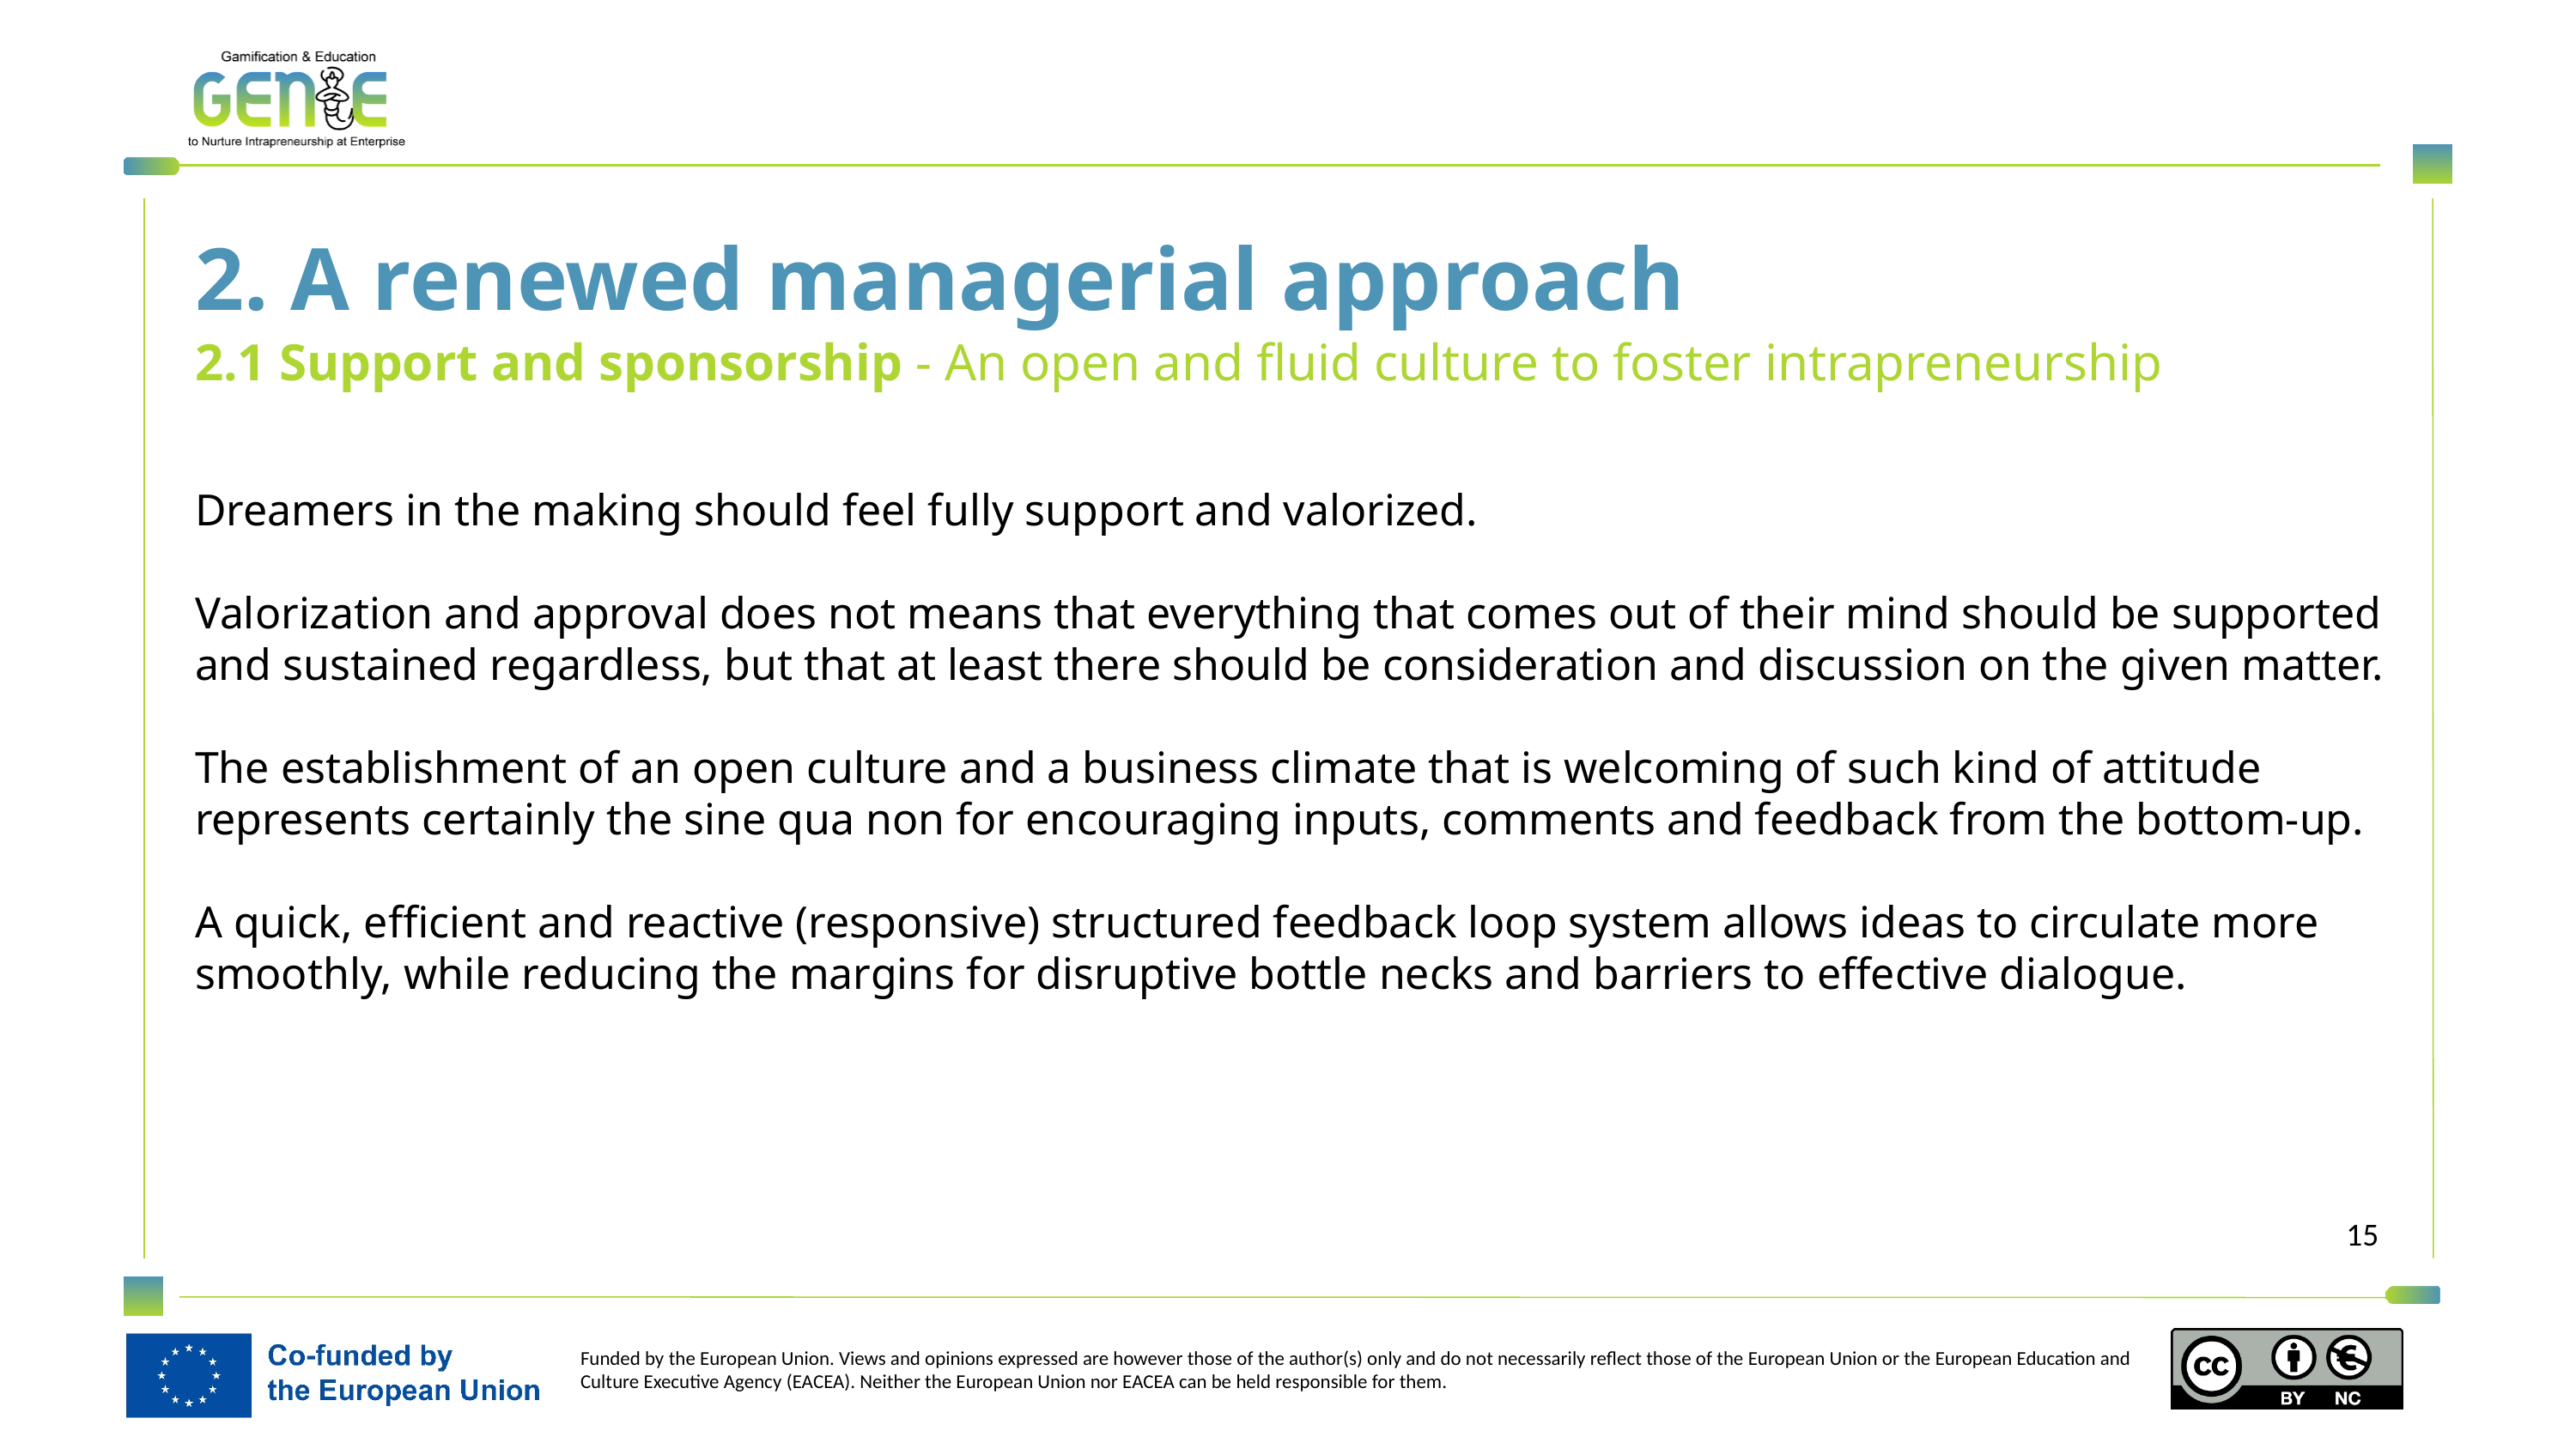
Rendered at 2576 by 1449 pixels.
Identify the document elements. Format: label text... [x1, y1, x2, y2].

text_box 2.1 Support and sponsorship - An open and fluid culture to foster intrapreneurship [182, 324, 2414, 398]
picture [2413, 144, 2452, 184]
picture [111, 1328, 562, 1423]
picture [2171, 1328, 2403, 1410]
text_box Dreamers in the making should feel fully support and valorized. Valorization and approval does not means that everything that comes out of their mind should be supported and sustained regardless, but that at least there should be consideration and discussion on the given matter. The establishment of an open culture and a business climate that is welcoming of such kind of attitude represents certainly the sine qua non for encouraging inputs, comments and feedback from the bottom-up. A quick, efficient and reactive (responsive) structured feedback loop system allows ideas to circulate more smoothly, while reducing the margins for disruptive bottle necks and barriers to effective dialogue. [182, 476, 2414, 1240]
text_box 2. A renewed managerial approach [182, 217, 2211, 324]
picture [124, 1276, 163, 1316]
picture [124, 157, 179, 175]
picture [182, 45, 408, 151]
picture [2385, 1286, 2440, 1304]
